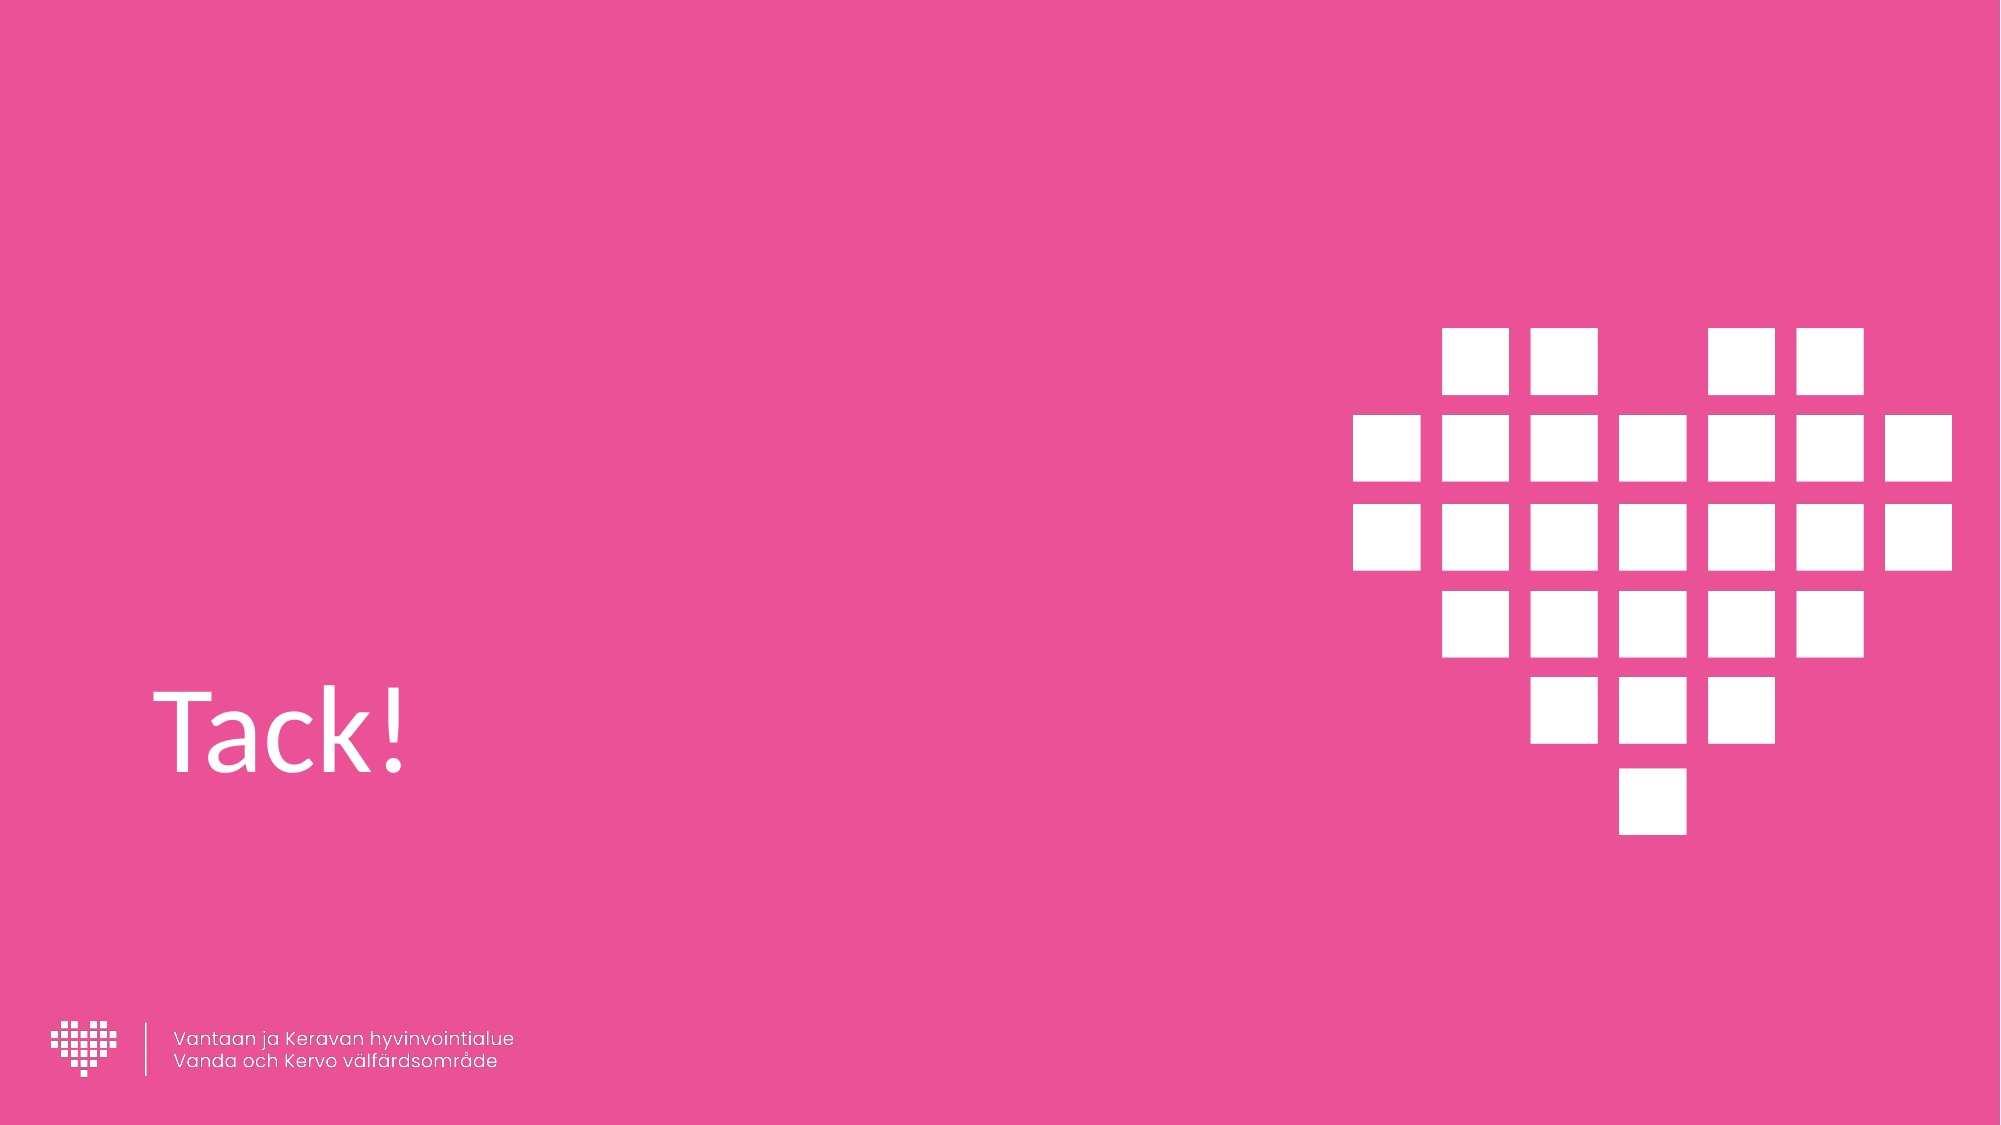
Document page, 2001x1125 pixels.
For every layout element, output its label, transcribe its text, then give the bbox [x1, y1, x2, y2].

title Tack! [137, 415, 1312, 808]
picture [1353, 328, 1952, 835]
picture [23, 993, 541, 1105]
